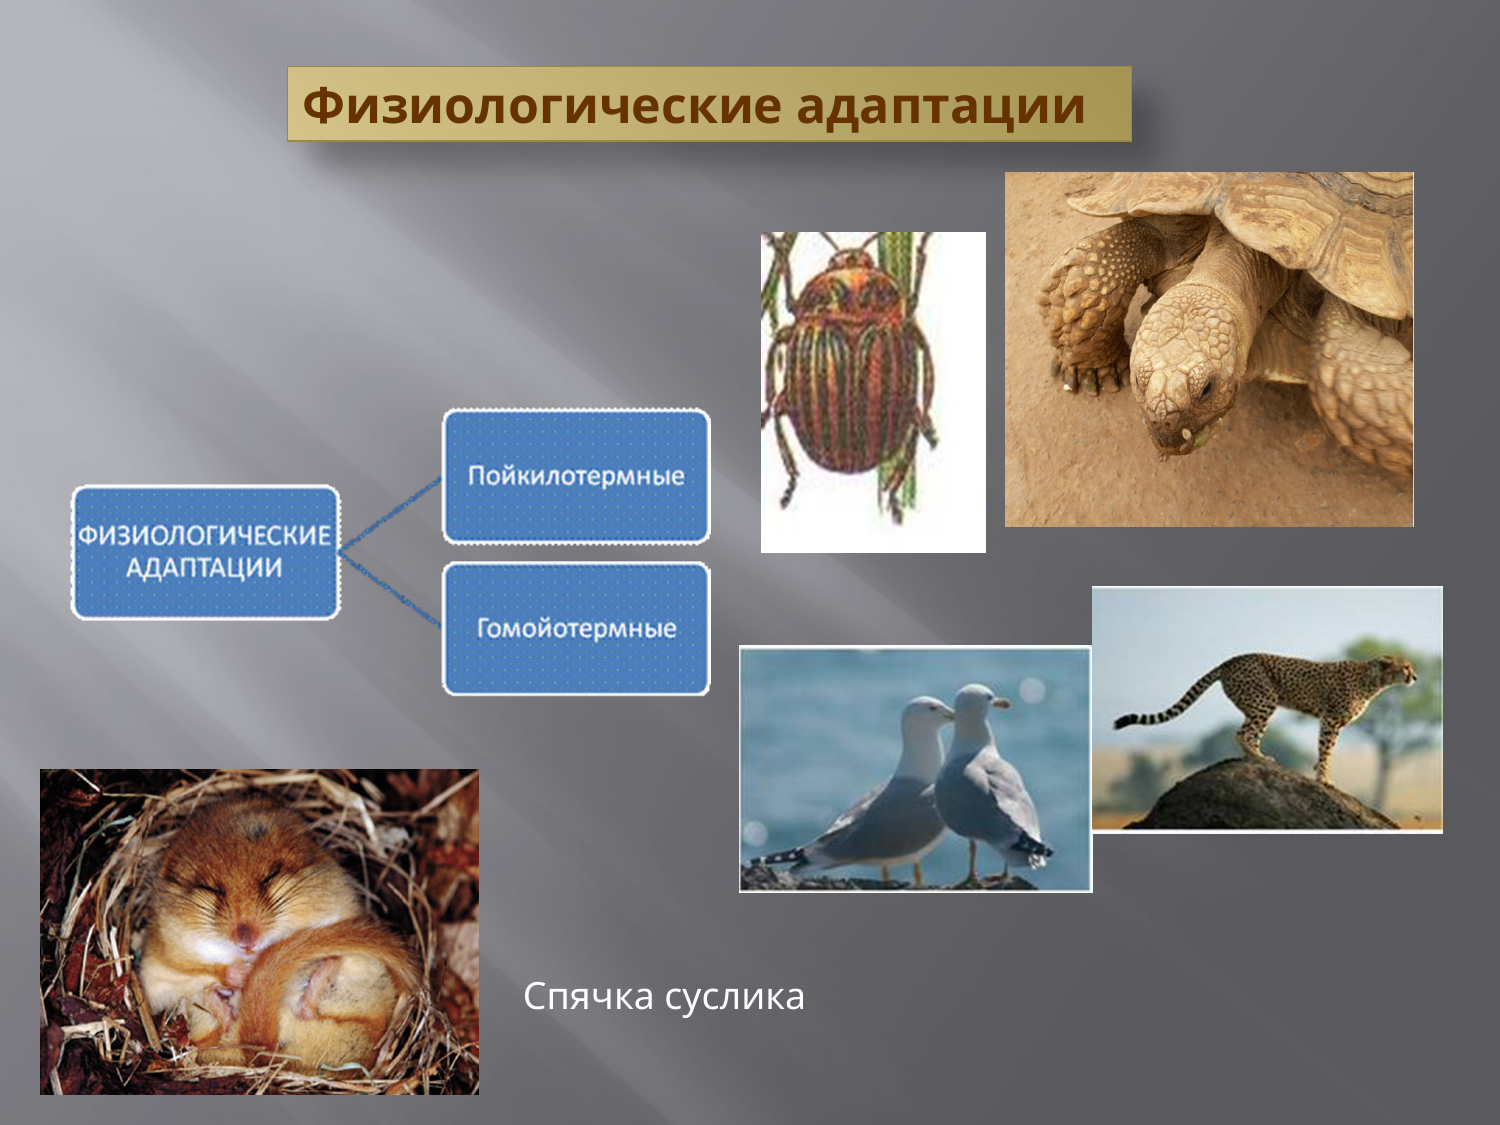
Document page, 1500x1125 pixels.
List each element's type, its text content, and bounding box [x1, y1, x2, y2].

text_box Спячка суслика [522, 964, 822, 1025]
picture [40, 768, 479, 1095]
picture [1004, 172, 1414, 528]
picture [68, 372, 711, 732]
text_box Физиологические адаптации [287, 66, 1132, 142]
picture [761, 232, 986, 553]
picture [739, 585, 1443, 894]
